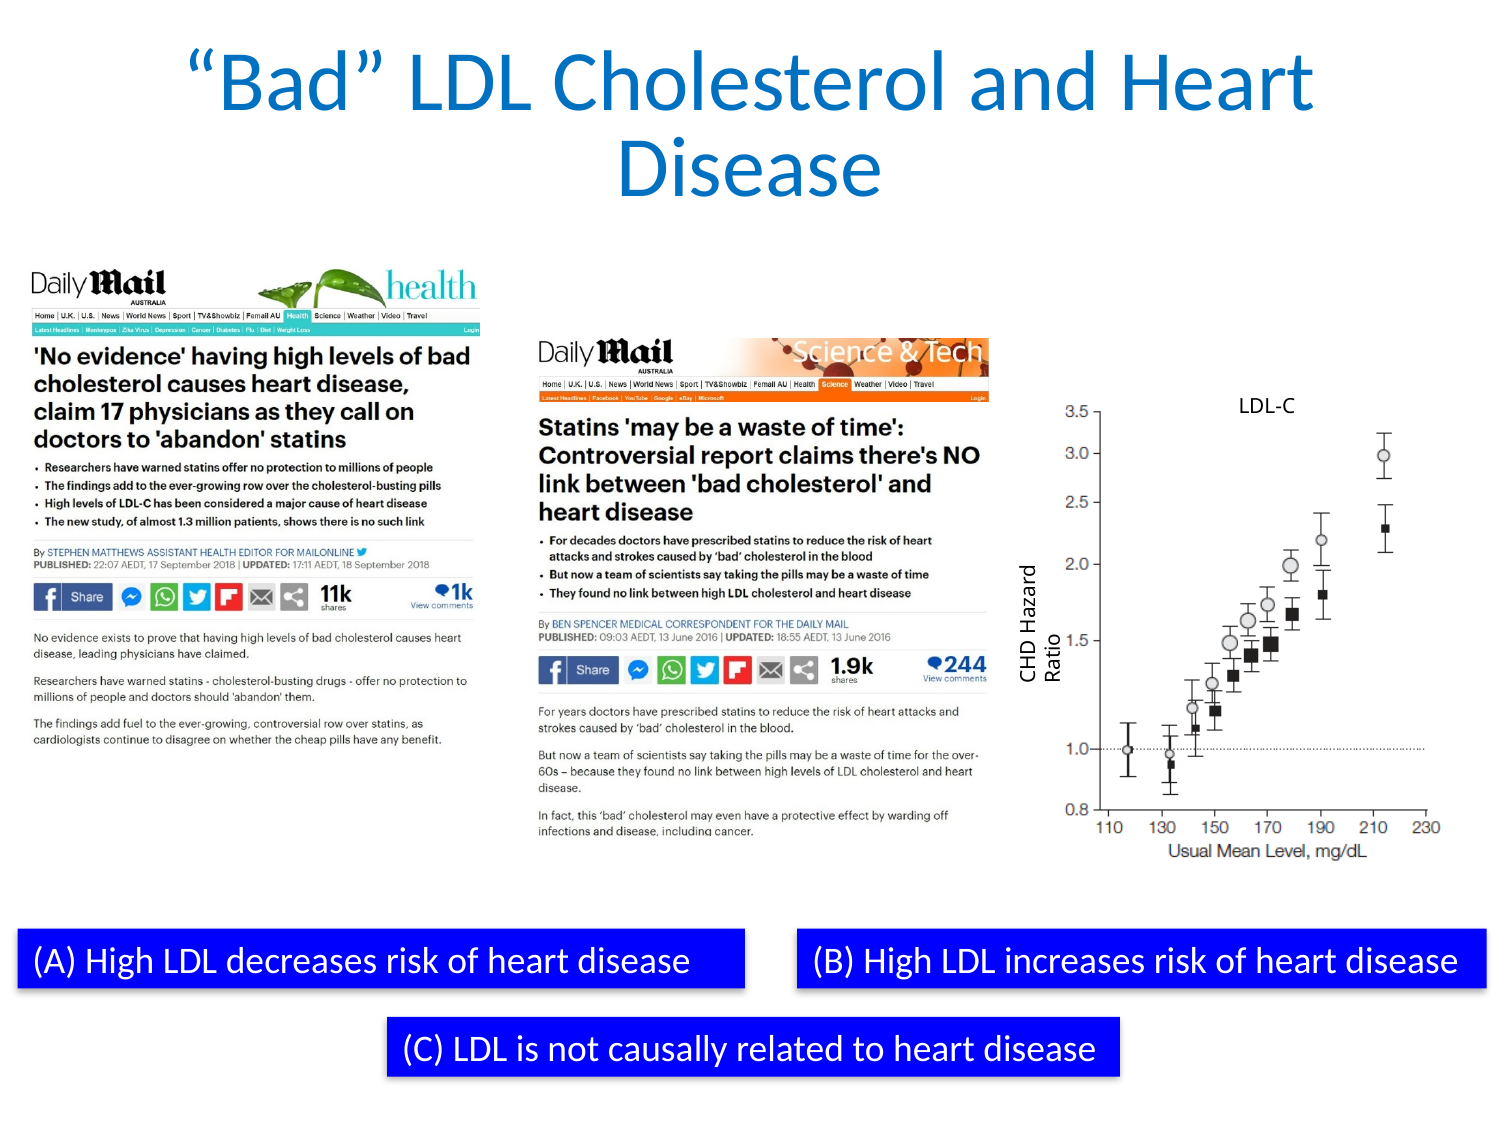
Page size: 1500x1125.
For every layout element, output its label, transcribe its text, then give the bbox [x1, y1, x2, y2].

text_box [29, 268, 480, 748]
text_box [1006, 385, 1500, 882]
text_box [536, 337, 989, 837]
text_box “Bad” LDL Cholesterol and Heart Disease [74, 38, 1425, 226]
text_box (C) LDL is not causally related to heart disease [387, 1016, 1120, 1077]
text_box (B) High LDL increases risk of heart disease [797, 928, 1487, 989]
text_box (A) High LDL decreases risk of heart disease [17, 928, 745, 989]
